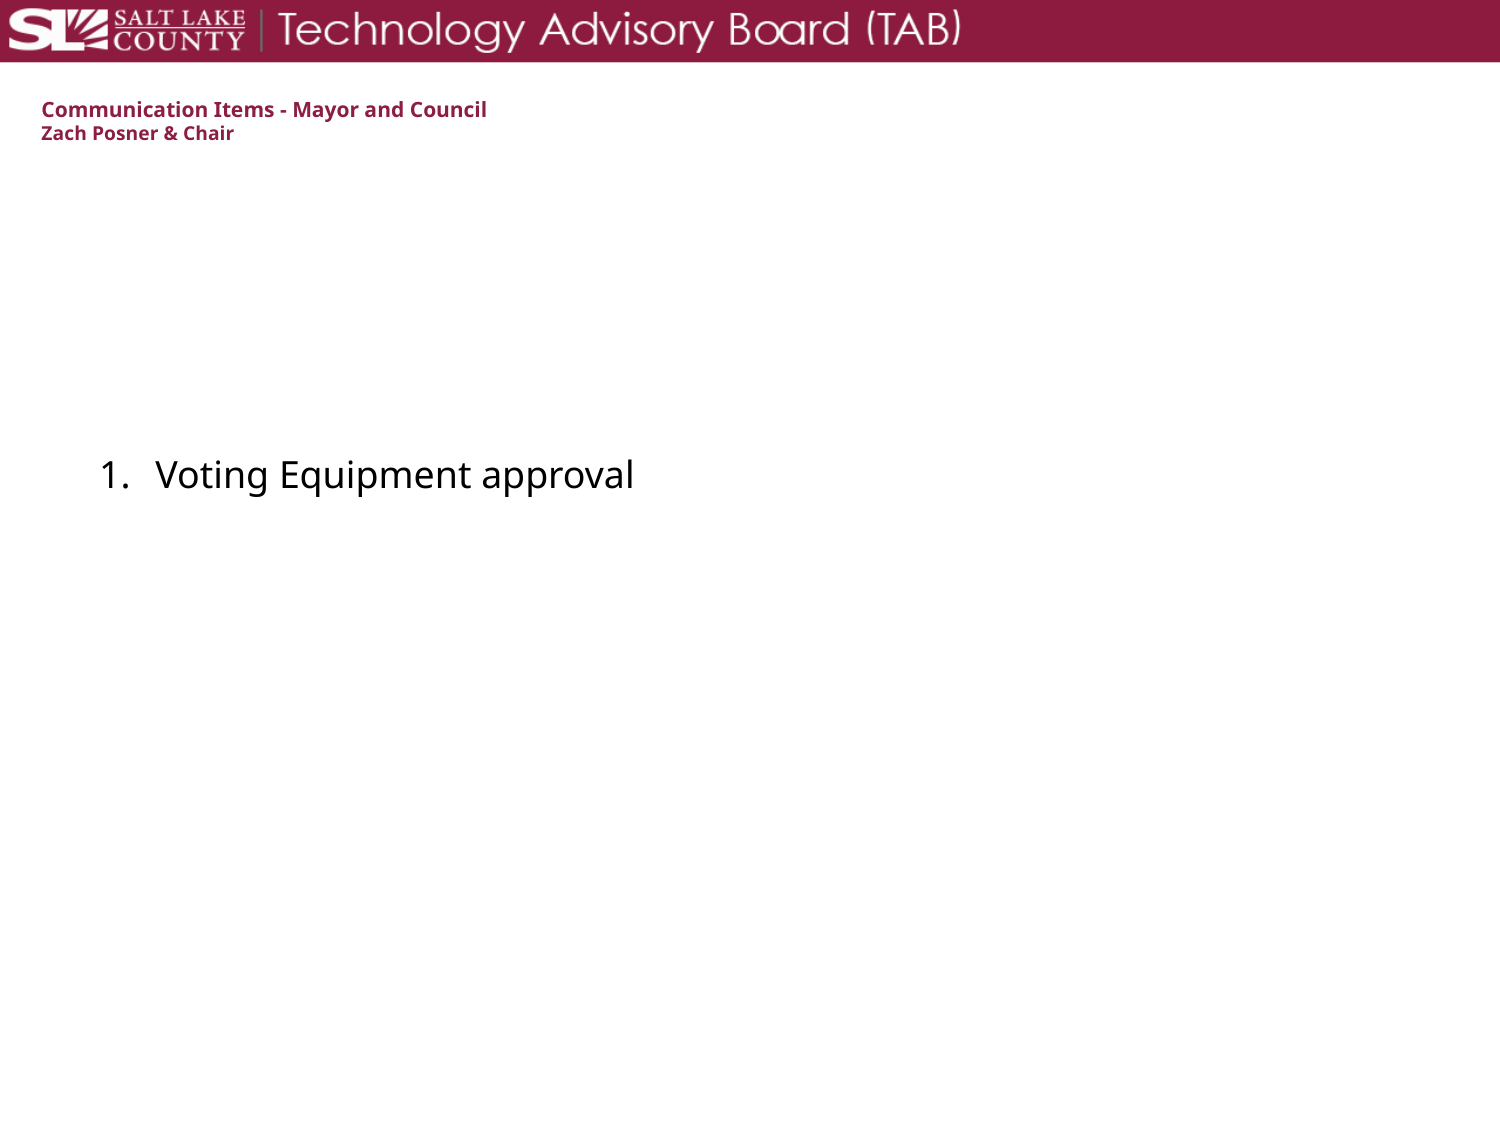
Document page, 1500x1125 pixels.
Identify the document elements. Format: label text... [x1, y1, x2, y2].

text_box Voting Equipment approval [84, 443, 1250, 504]
title Communication Items - Mayor and Council Zach Posner & Chair [41, 95, 1392, 238]
picture [0, 0, 1500, 1125]
